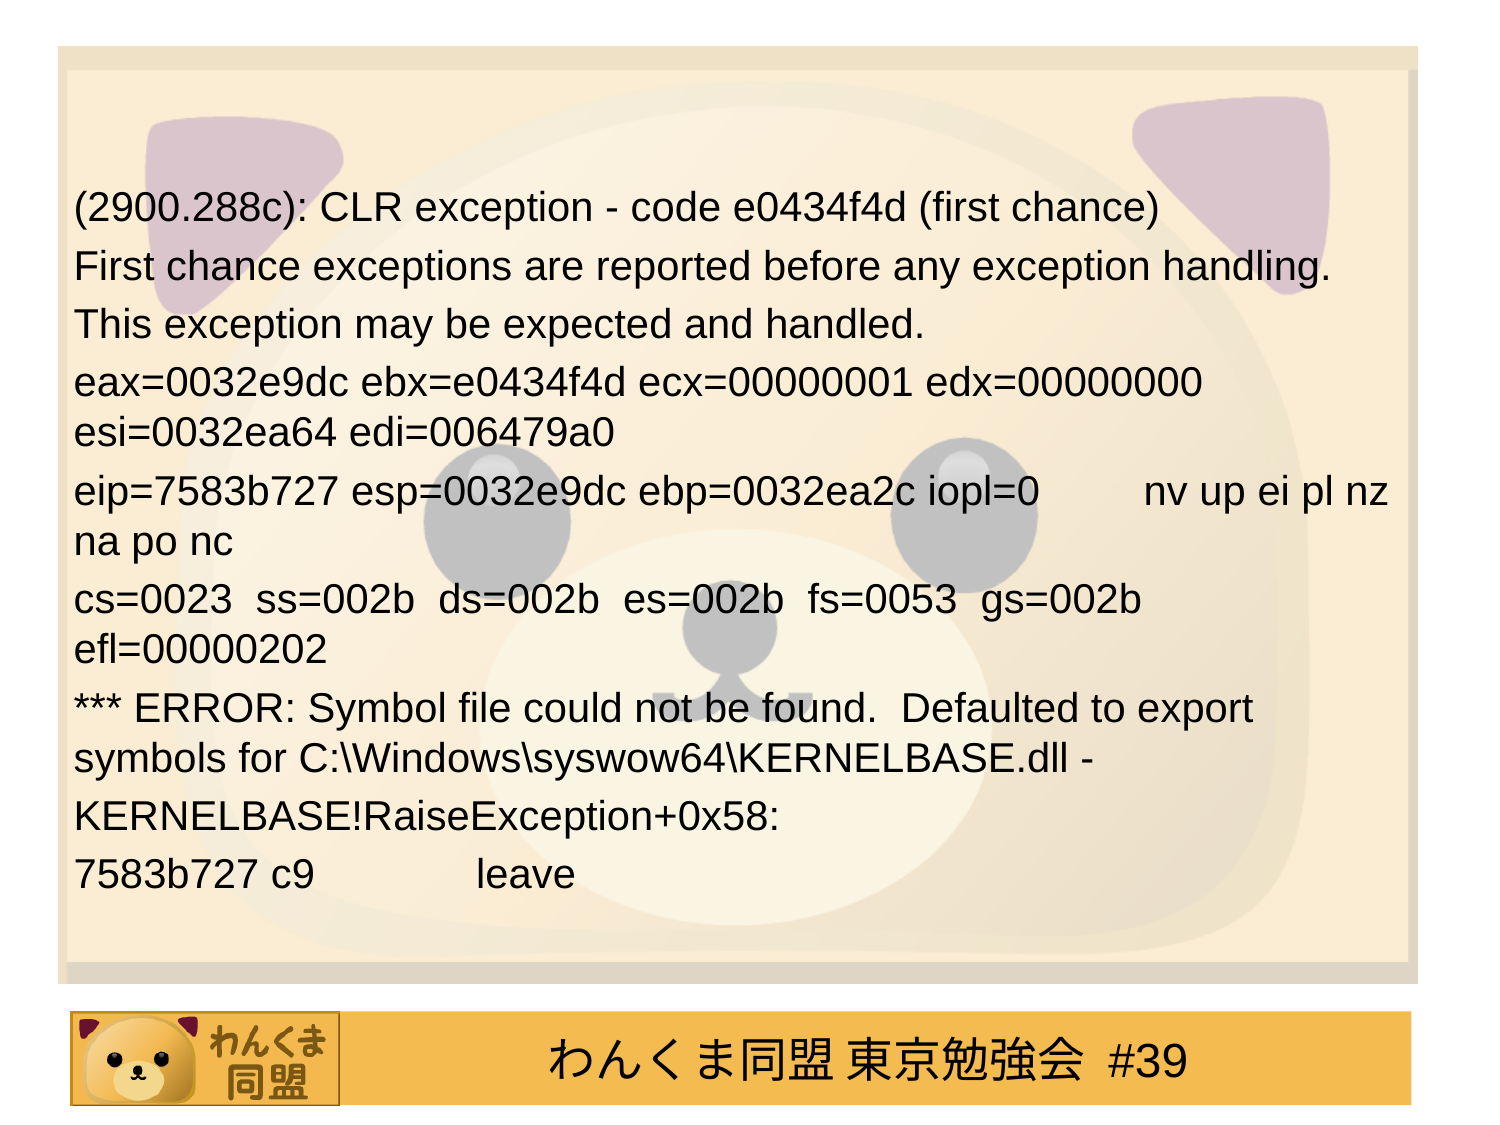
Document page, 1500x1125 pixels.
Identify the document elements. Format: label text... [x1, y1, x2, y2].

list (2900.288c): CLR exception - code e0434f4d (first chance) First chance exceptions are reported before any exception handling. This exception may be expected and handled. eax=0032e9dc ebx=e0434f4d ecx=00000001 edx=00000000 esi=0032ea64 edi=006479a0 eip=7583b727 esp=0032e9dc ebp=0032ea2c iopl=0 nv up ei pl nz na po nc cs=0023 ss=002b ds=002b es=002b fs=0053 gs=002b efl=00000202 *** ERROR: Symbol file could not be found. Defaulted to export symbols for C:\Windows\syswow64\KERNELBASE.dll - KERNELBASE!RaiseException+0x58: 7583b727 c9 leave [58, 172, 1426, 1006]
picture [70, 1011, 340, 1106]
picture [58, 46, 1418, 172]
